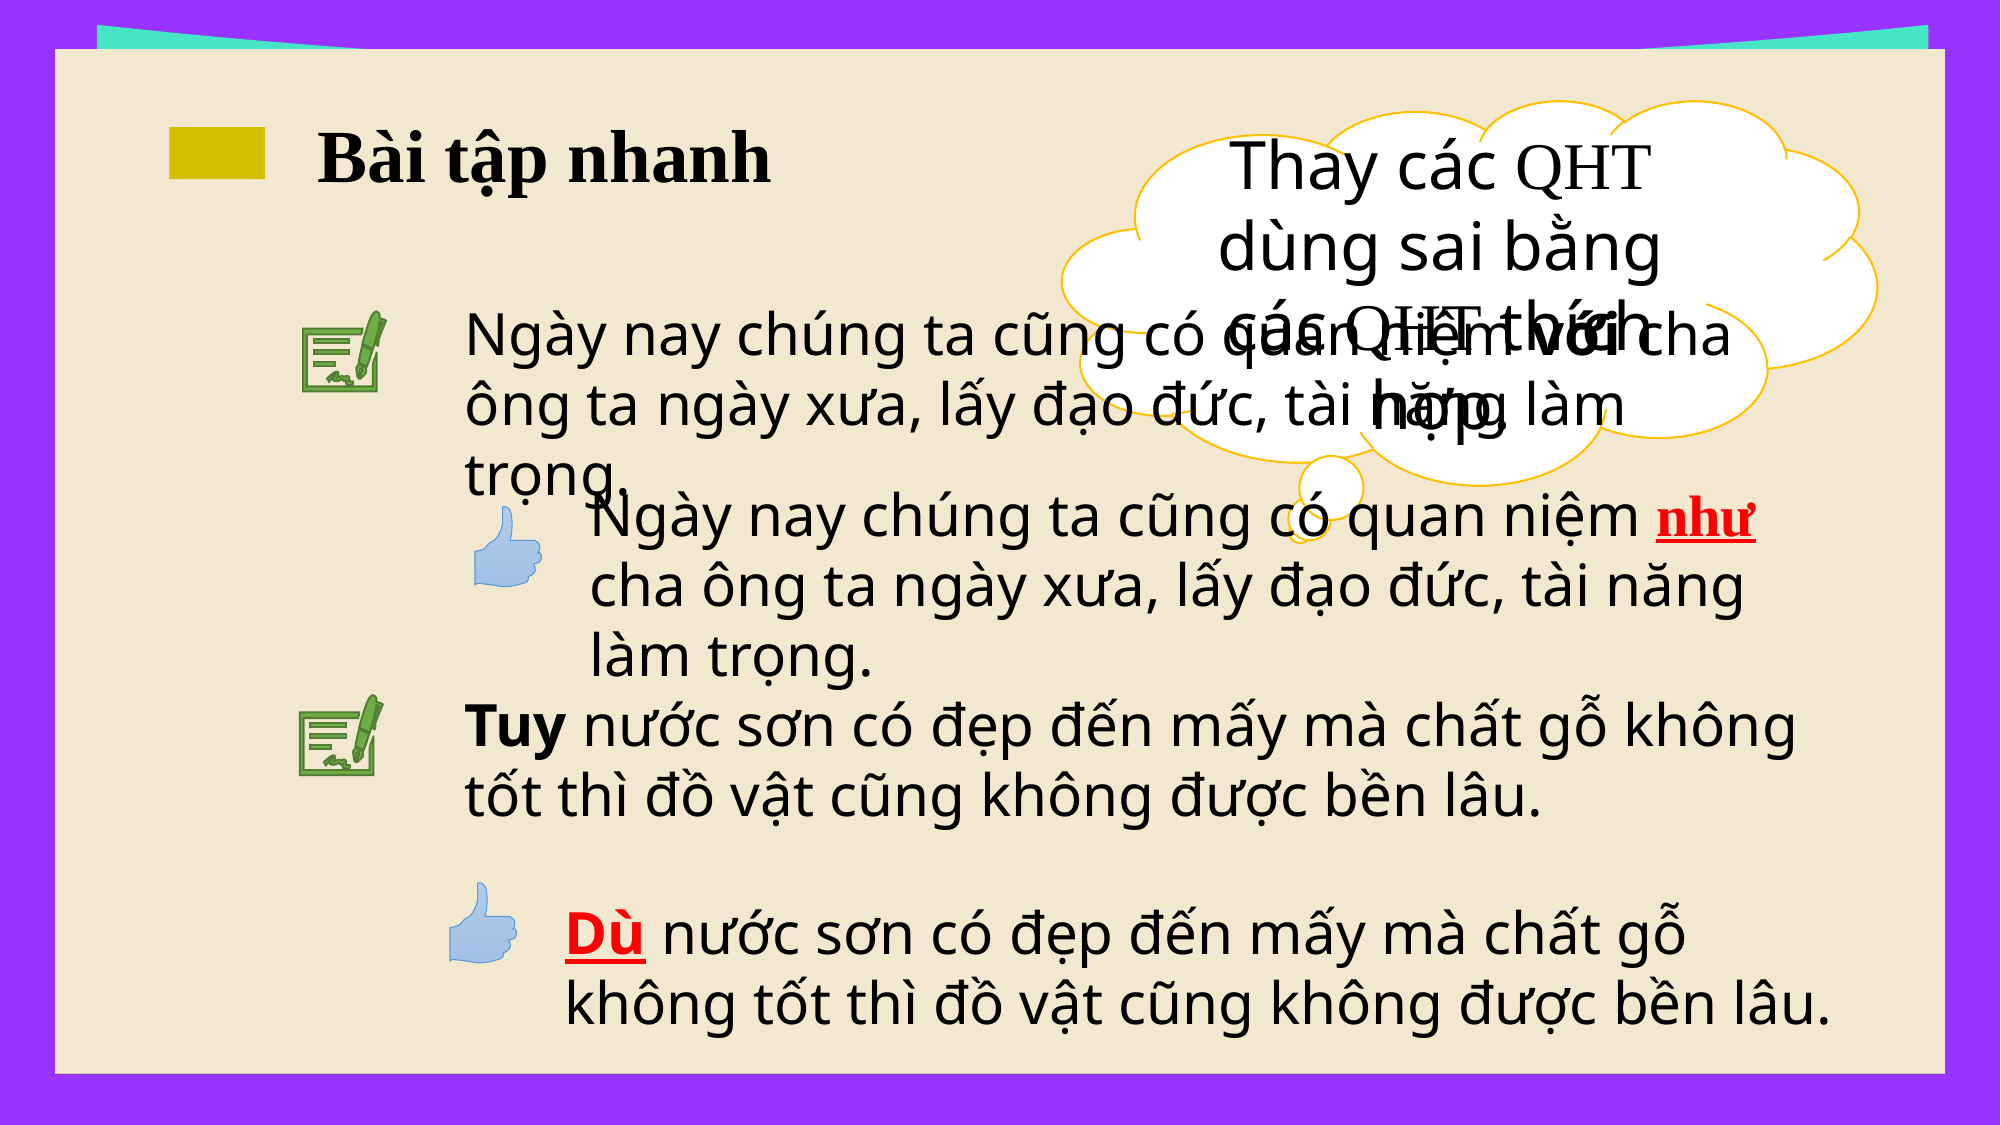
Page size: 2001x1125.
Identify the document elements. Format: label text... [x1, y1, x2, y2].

text_box [298, 693, 385, 777]
text_box [474, 515, 542, 588]
text_box [449, 882, 517, 964]
text_box [302, 310, 388, 393]
picture [55, 49, 1945, 1076]
text_box Thay các QHT dùng sai bằng các QHT thích hợp. [1060, 100, 1879, 369]
text_box Ngày nay chúng ta cũng có quan niệm như cha ông ta ngày xưa, lấy đạo đức, tài năng làm trọng. [575, 470, 1878, 696]
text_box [169, 99, 1388, 206]
text_box Dù nước sơn có đẹp đến mấy mà chất gỗ không tốt thì đồ vật cũng không được bền lâu. [549, 889, 1877, 1044]
text_box Ngày nay chúng ta cũng có quan niệm với cha ông ta ngày xưa, lấy đạo đức, tài năng làm trọng. [450, 289, 1775, 515]
text_box Tuy nước sơn có đẹp đến mấy mà chất gỗ không tốt thì đồ vật cũng không được bền lâu. [450, 680, 1838, 836]
